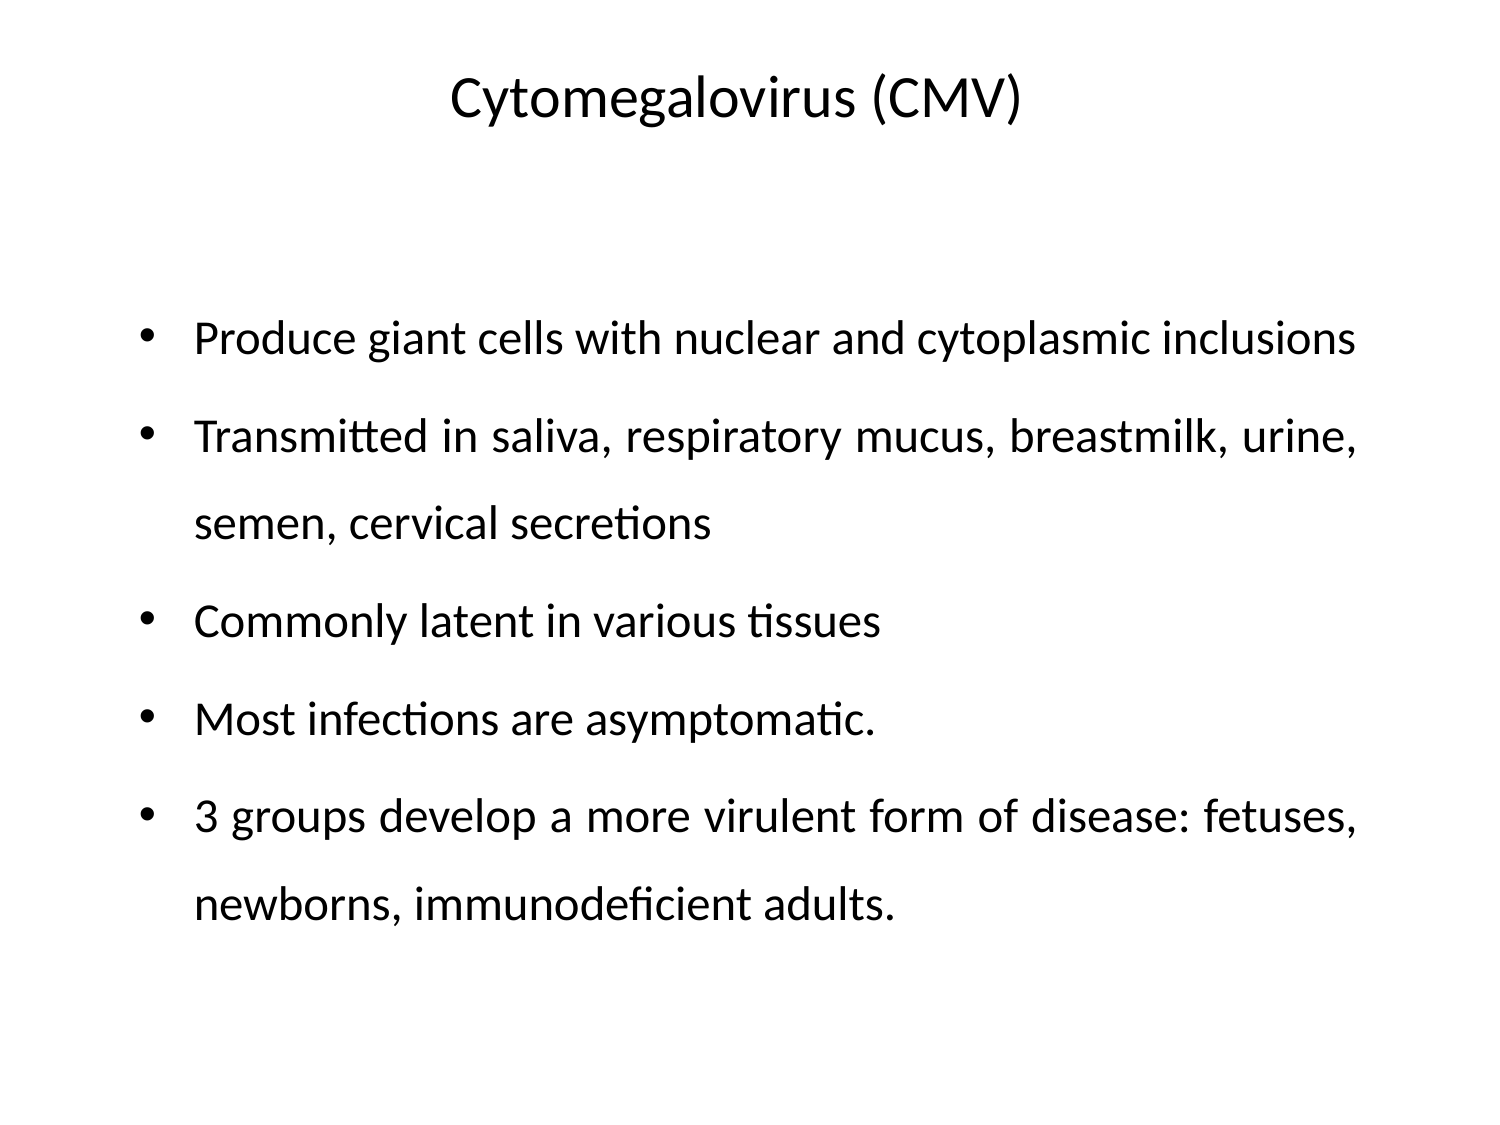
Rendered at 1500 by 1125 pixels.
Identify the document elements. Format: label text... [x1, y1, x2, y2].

list Produce giant cells with nuclear and cytoplasmic inclusions Transmitted in saliva, respiratory mucus, breastmilk, urine, semen, cervical secretions Commonly latent in various tissues Most infections are asymptomatic. 3 groups develop a more virulent form of disease: fetuses, newborns, immunodeficient adults. [123, 196, 1374, 1004]
title Cytomegalovirus (CMV) [99, 50, 1375, 138]
